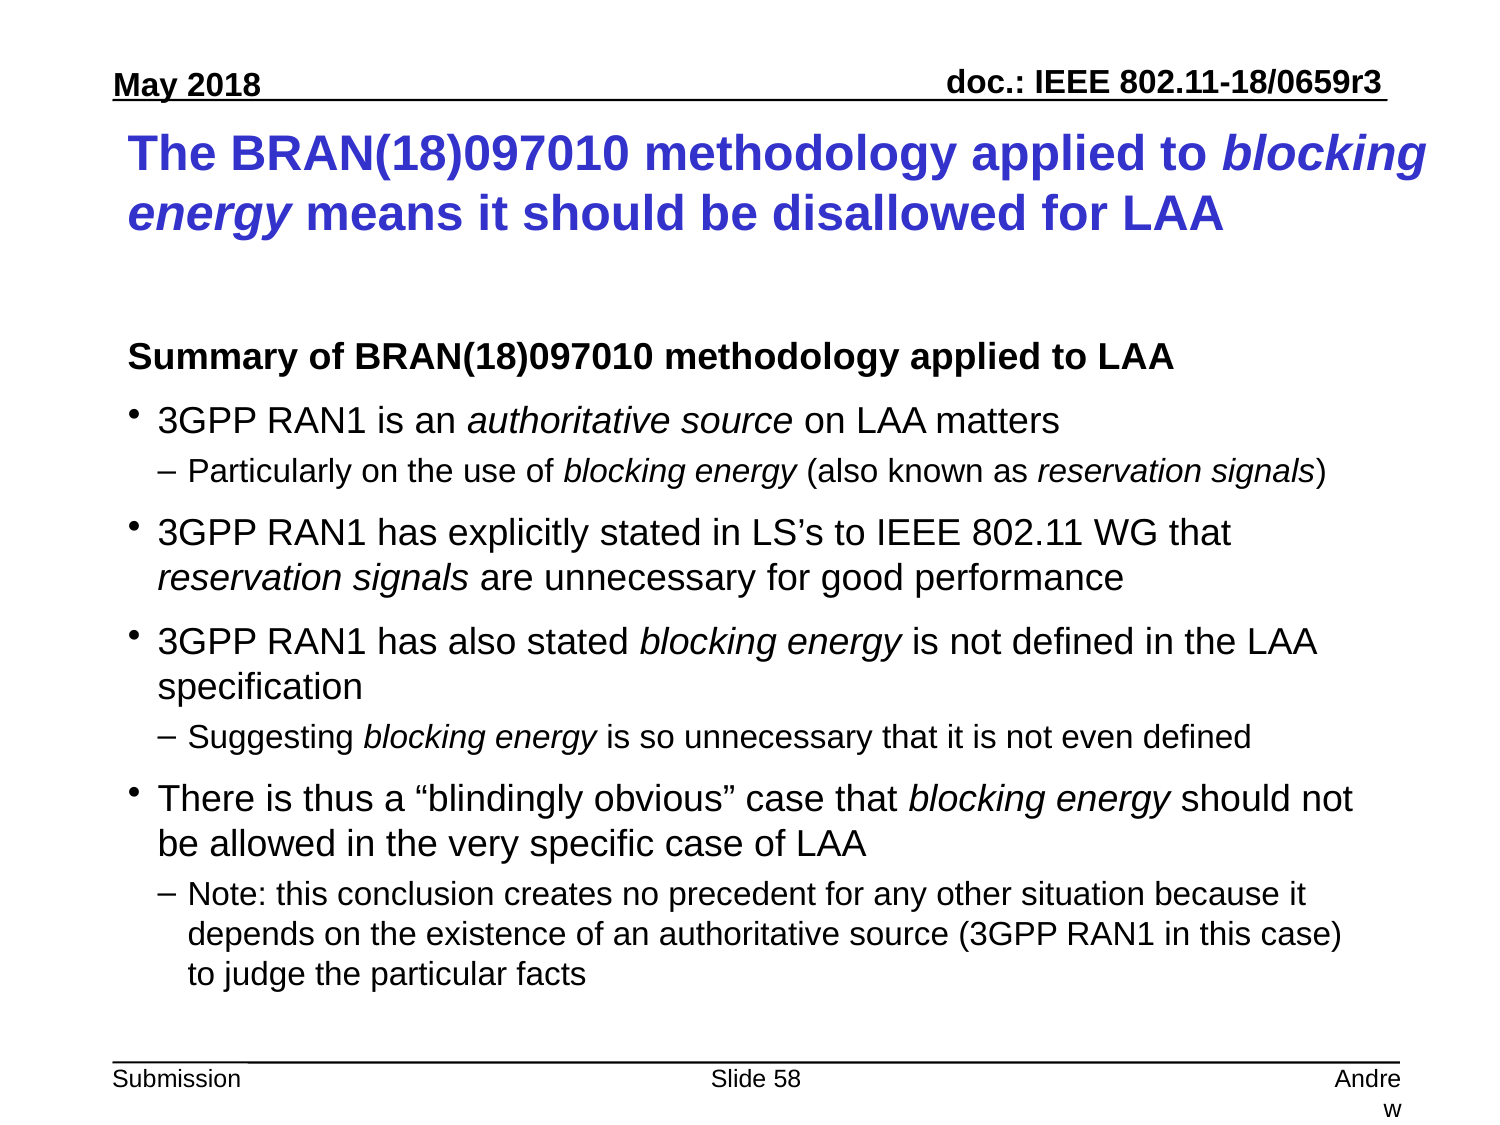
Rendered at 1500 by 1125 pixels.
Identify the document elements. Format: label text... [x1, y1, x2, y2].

list Summary of BRAN(18)097010 methodology applied to LAA 3GPP RAN1 is an authoritative source on LAA matters Particularly on the use of blocking energy (also known as reservation signals) 3GPP RAN1 has explicitly stated in LS’s to IEEE 802.11 WG that reservation signals are unnecessary for good performance 3GPP RAN1 has also stated blocking energy is not defined in the LAA specification Suggesting blocking energy is so unnecessary that it is not even defined There is thus a “blindingly obvious” case that blocking energy should not be allowed in the very specific case of LAA Note: this conclusion creates no precedent for any other situation because it depends on the existence of an authoritative source (3GPP RAN1 in this case) to judge the particular facts [112, 324, 1388, 1000]
slide_number Slide 58 [709, 1061, 803, 1093]
title The BRAN(18)097010 methodology applied to blocking energy means it should be disallowed for LAA [112, 112, 1450, 288]
footer Andrew Myles, Cisco [1320, 1061, 1402, 1093]
